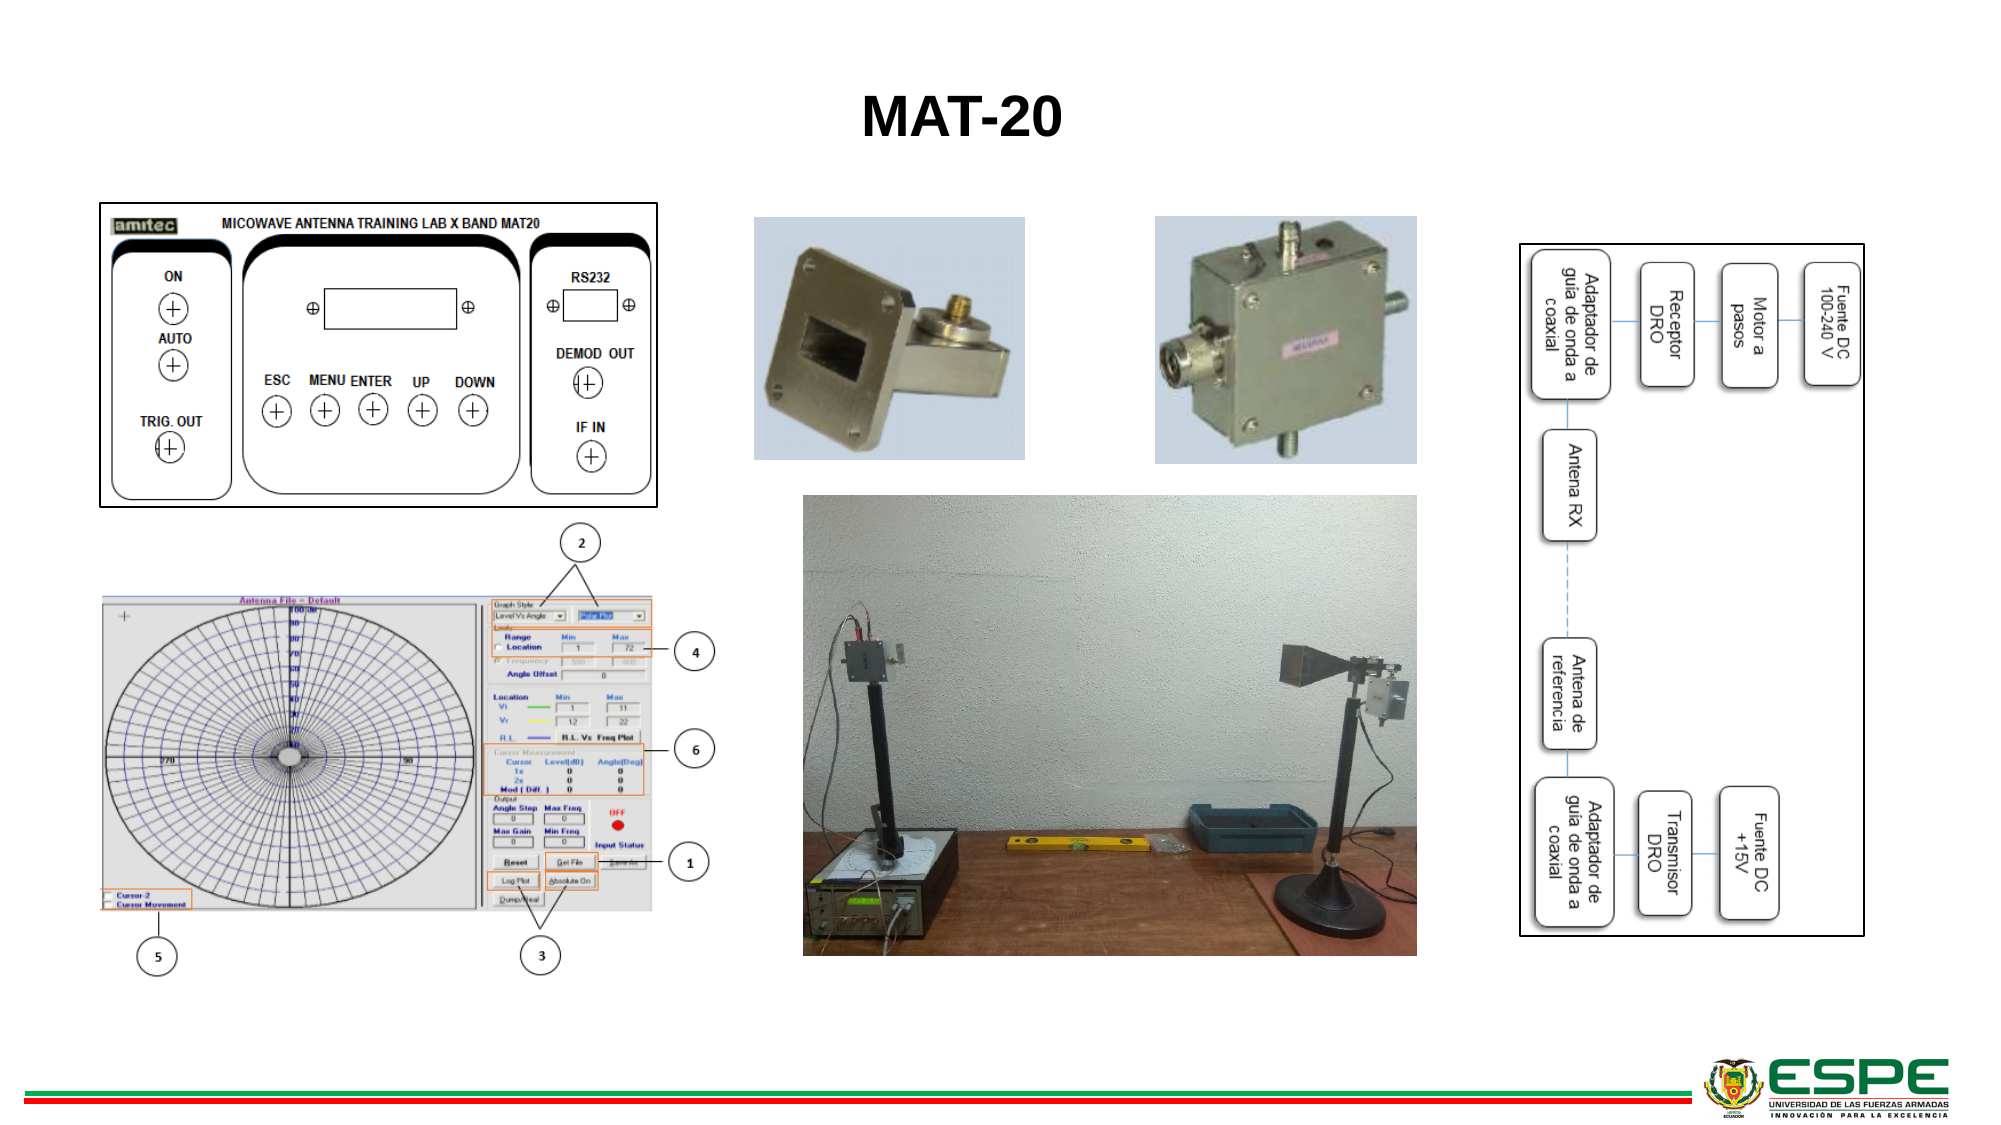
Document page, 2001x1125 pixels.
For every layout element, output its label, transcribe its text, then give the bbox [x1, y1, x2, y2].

picture [1701, 1055, 1950, 1119]
picture [100, 518, 722, 980]
title MAT-20 [100, 73, 1826, 162]
picture [100, 203, 656, 506]
picture [753, 217, 1025, 460]
picture [803, 216, 2000, 956]
